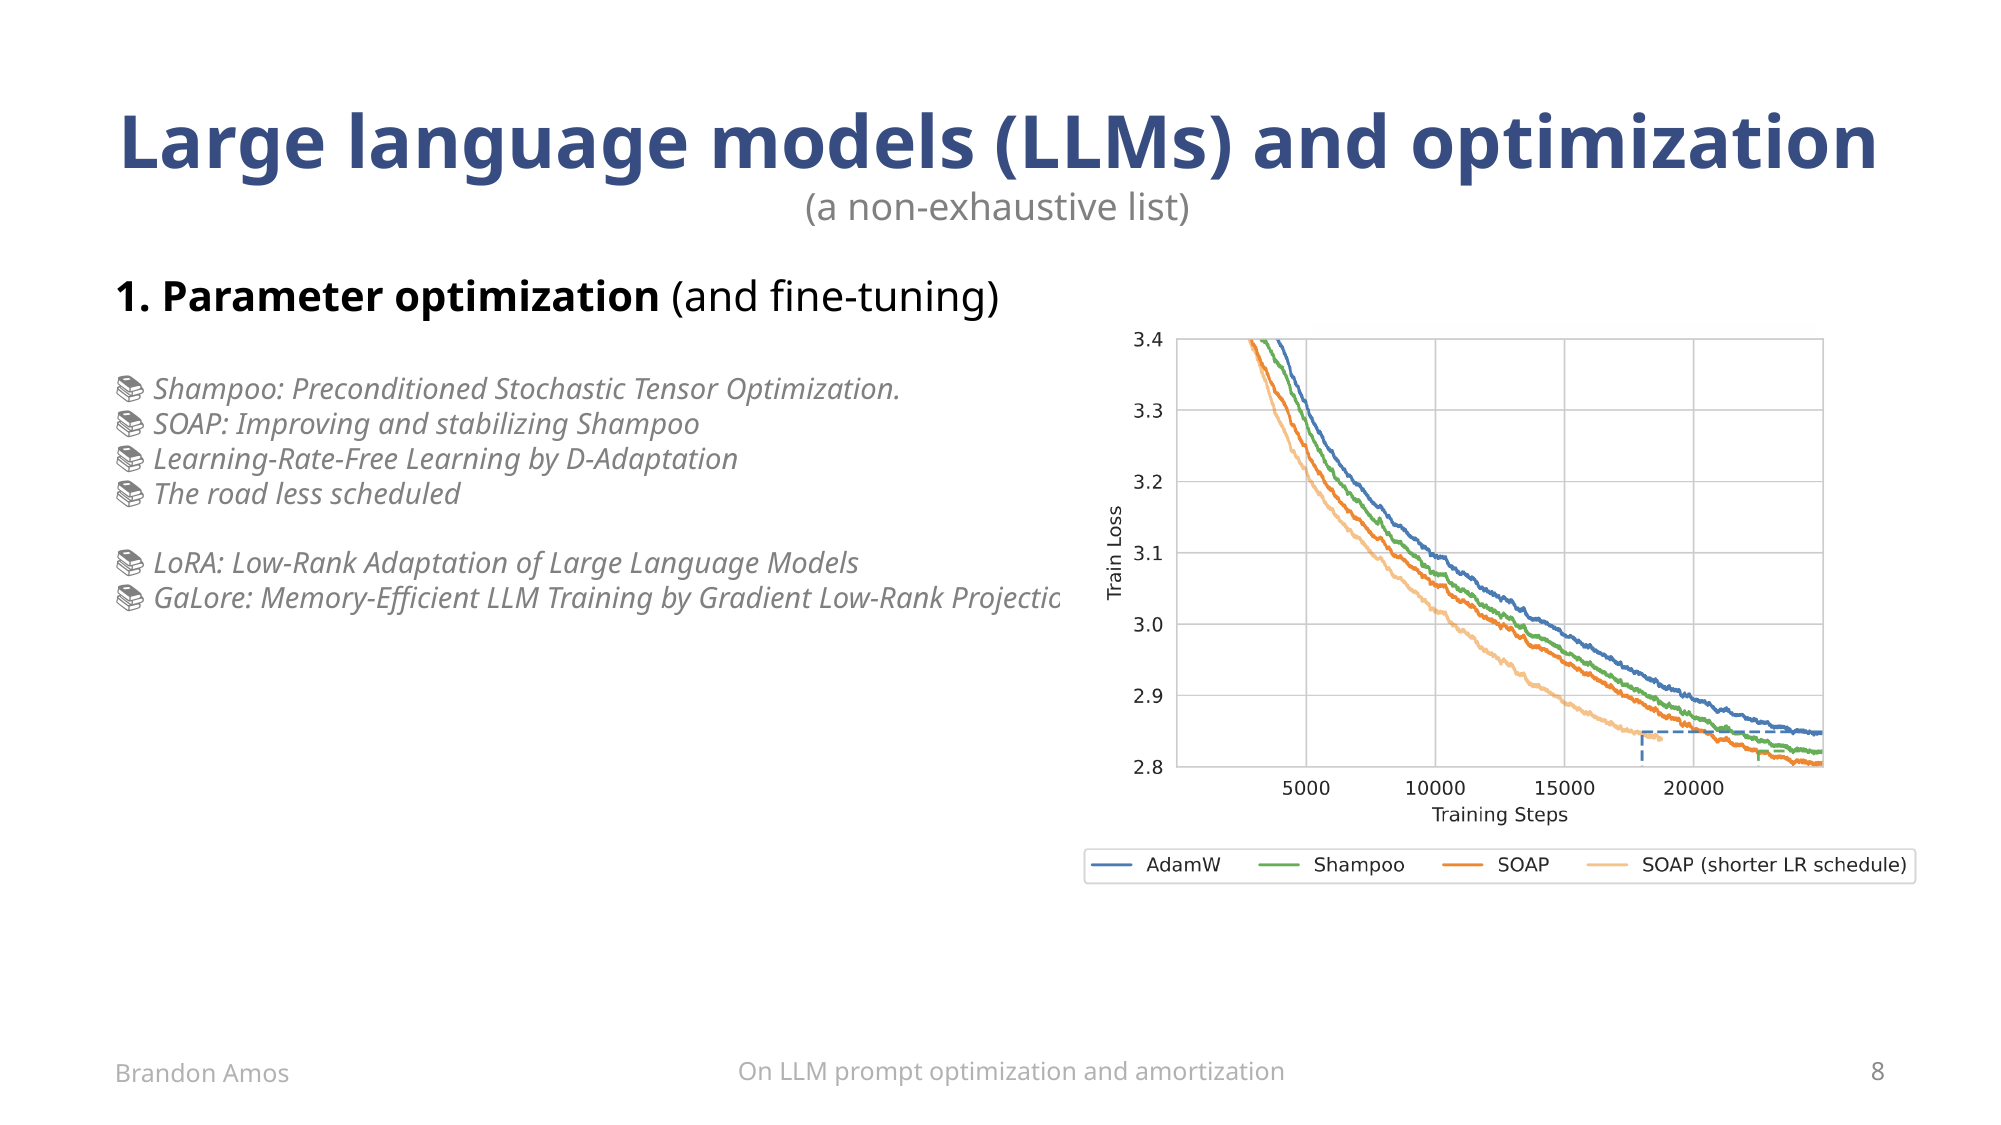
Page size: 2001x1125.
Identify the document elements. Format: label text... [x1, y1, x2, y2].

list 1. Parameter optimization (and fine-tuning) 📚 Shampoo: Preconditioned Stochastic Tensor Optimization. 📚 SOAP: Improving and stabilizing Shampoo 📚 Learning-Rate-Free Learning by D-Adaptation 📚 The road less scheduled 📚 LoRA: Low-Rank Adaptation of Large Language Models 📚 GaLore: Memory-Efficient LLM Training by Gradient Low-Rank Projection [99, 262, 1900, 1005]
slide_number Brandon Amos [99, 1042, 567, 1103]
title Large language models (LLMs) and optimization [99, 45, 1900, 233]
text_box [1060, 322, 1922, 889]
slide_number 8 [1433, 1042, 1900, 1103]
footer On LLM prompt optimization and amortization [590, 1042, 1433, 1103]
text_box (a non-exhaustive list) [779, 175, 1216, 245]
